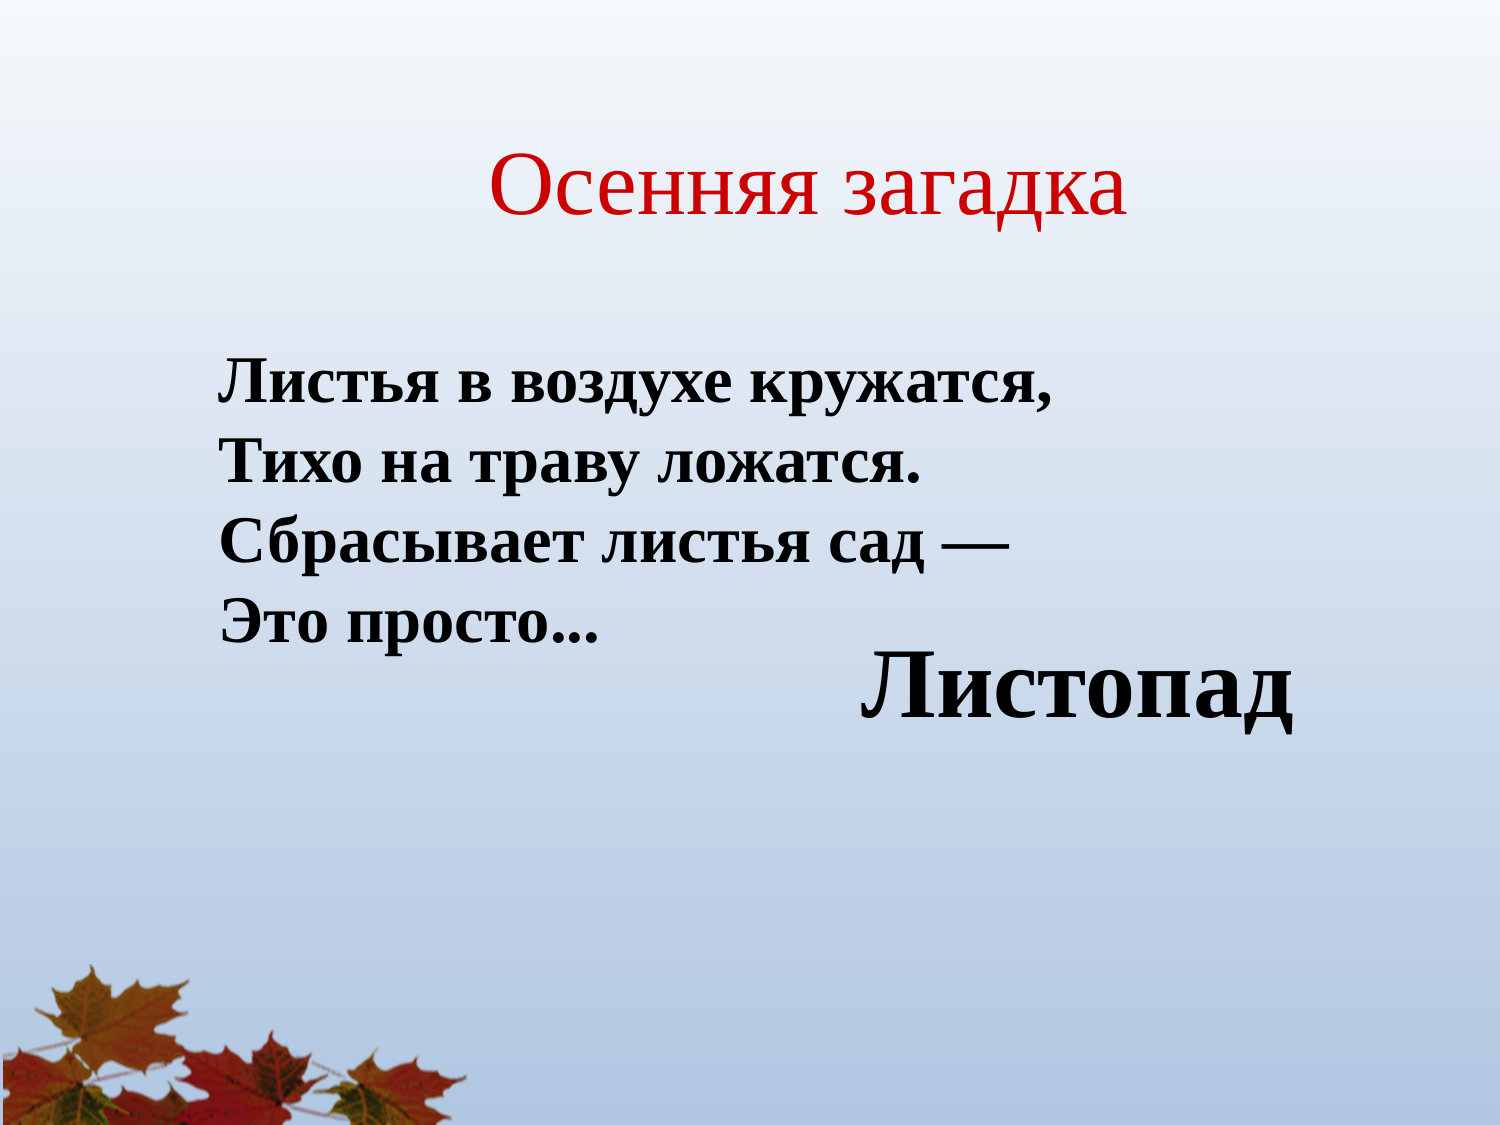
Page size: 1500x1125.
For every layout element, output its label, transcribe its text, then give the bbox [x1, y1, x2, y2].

text_box Листья в воздухе кружатся, Тихо на траву ложатся. Сбрасывает листья сад — Это просто... [182, 327, 1152, 663]
title Осенняя загадка [242, 113, 1376, 242]
picture [2, 963, 469, 1125]
list Листопад [809, 609, 1317, 764]
